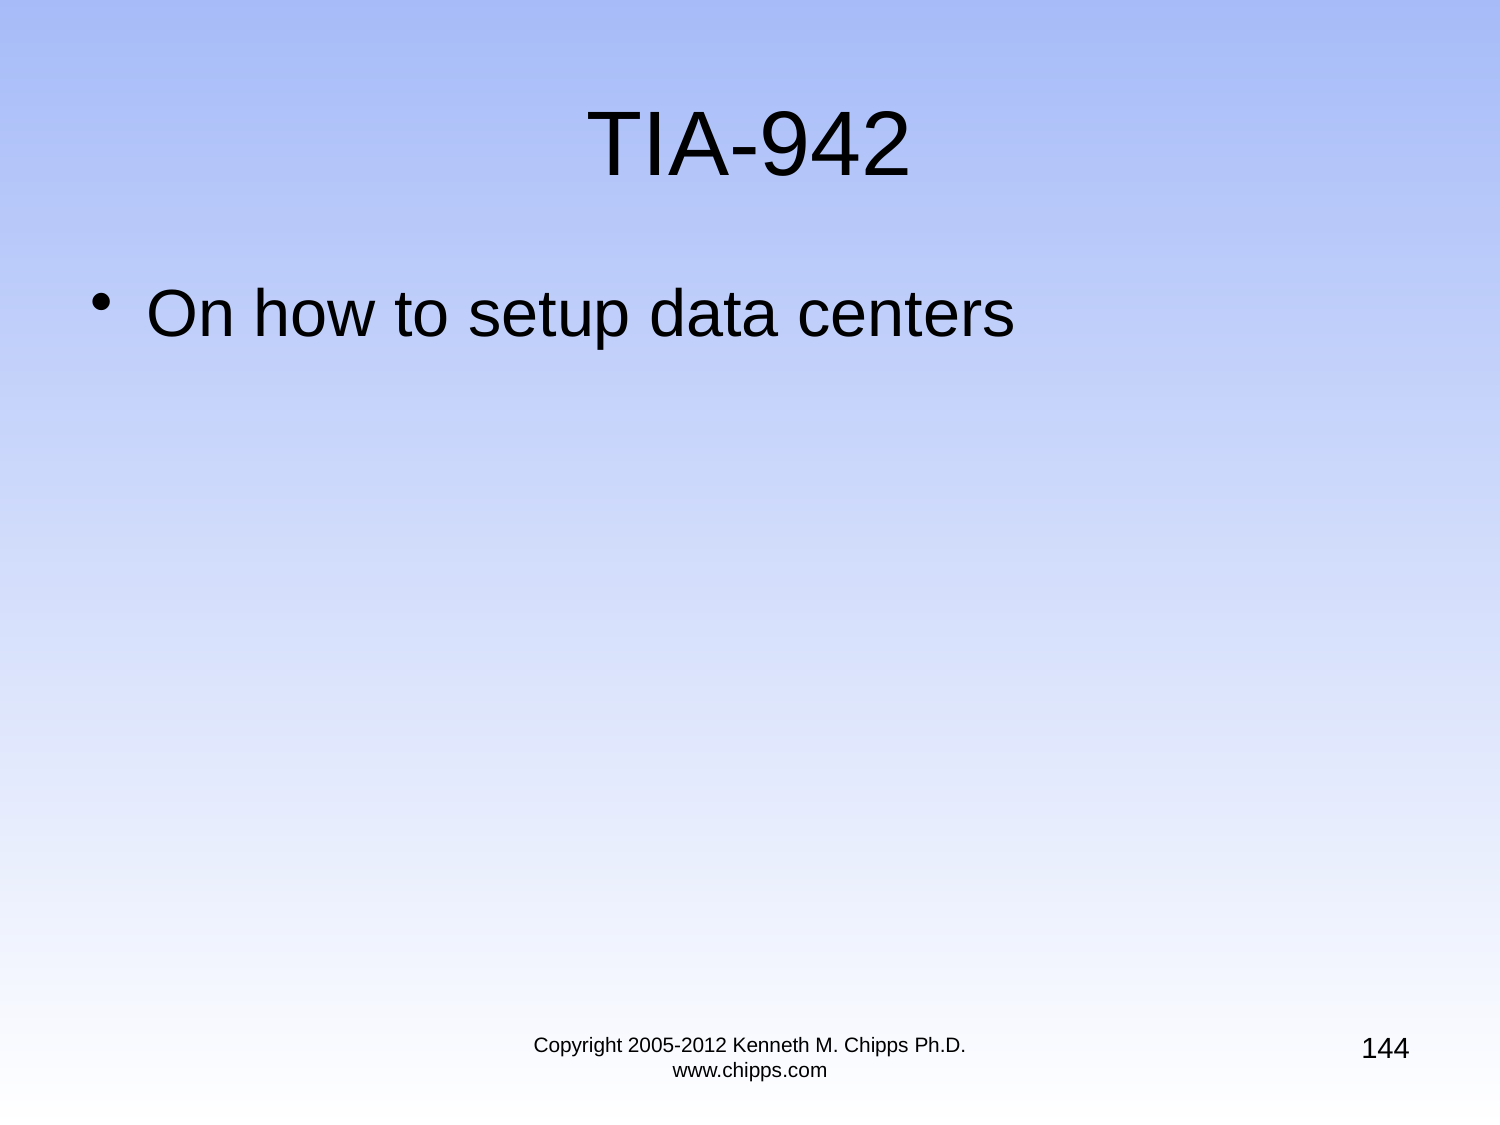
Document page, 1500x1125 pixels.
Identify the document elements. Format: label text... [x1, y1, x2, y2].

slide_number 144 [1074, 1021, 1426, 1101]
title TIA-942 [75, 45, 1425, 233]
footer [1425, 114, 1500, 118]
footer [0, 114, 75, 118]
list On how to setup data centers [75, 262, 1425, 1005]
footer Copyright 2005-2012 Kenneth M. Chipps Ph.D. www.chipps.com [449, 1024, 1051, 1103]
